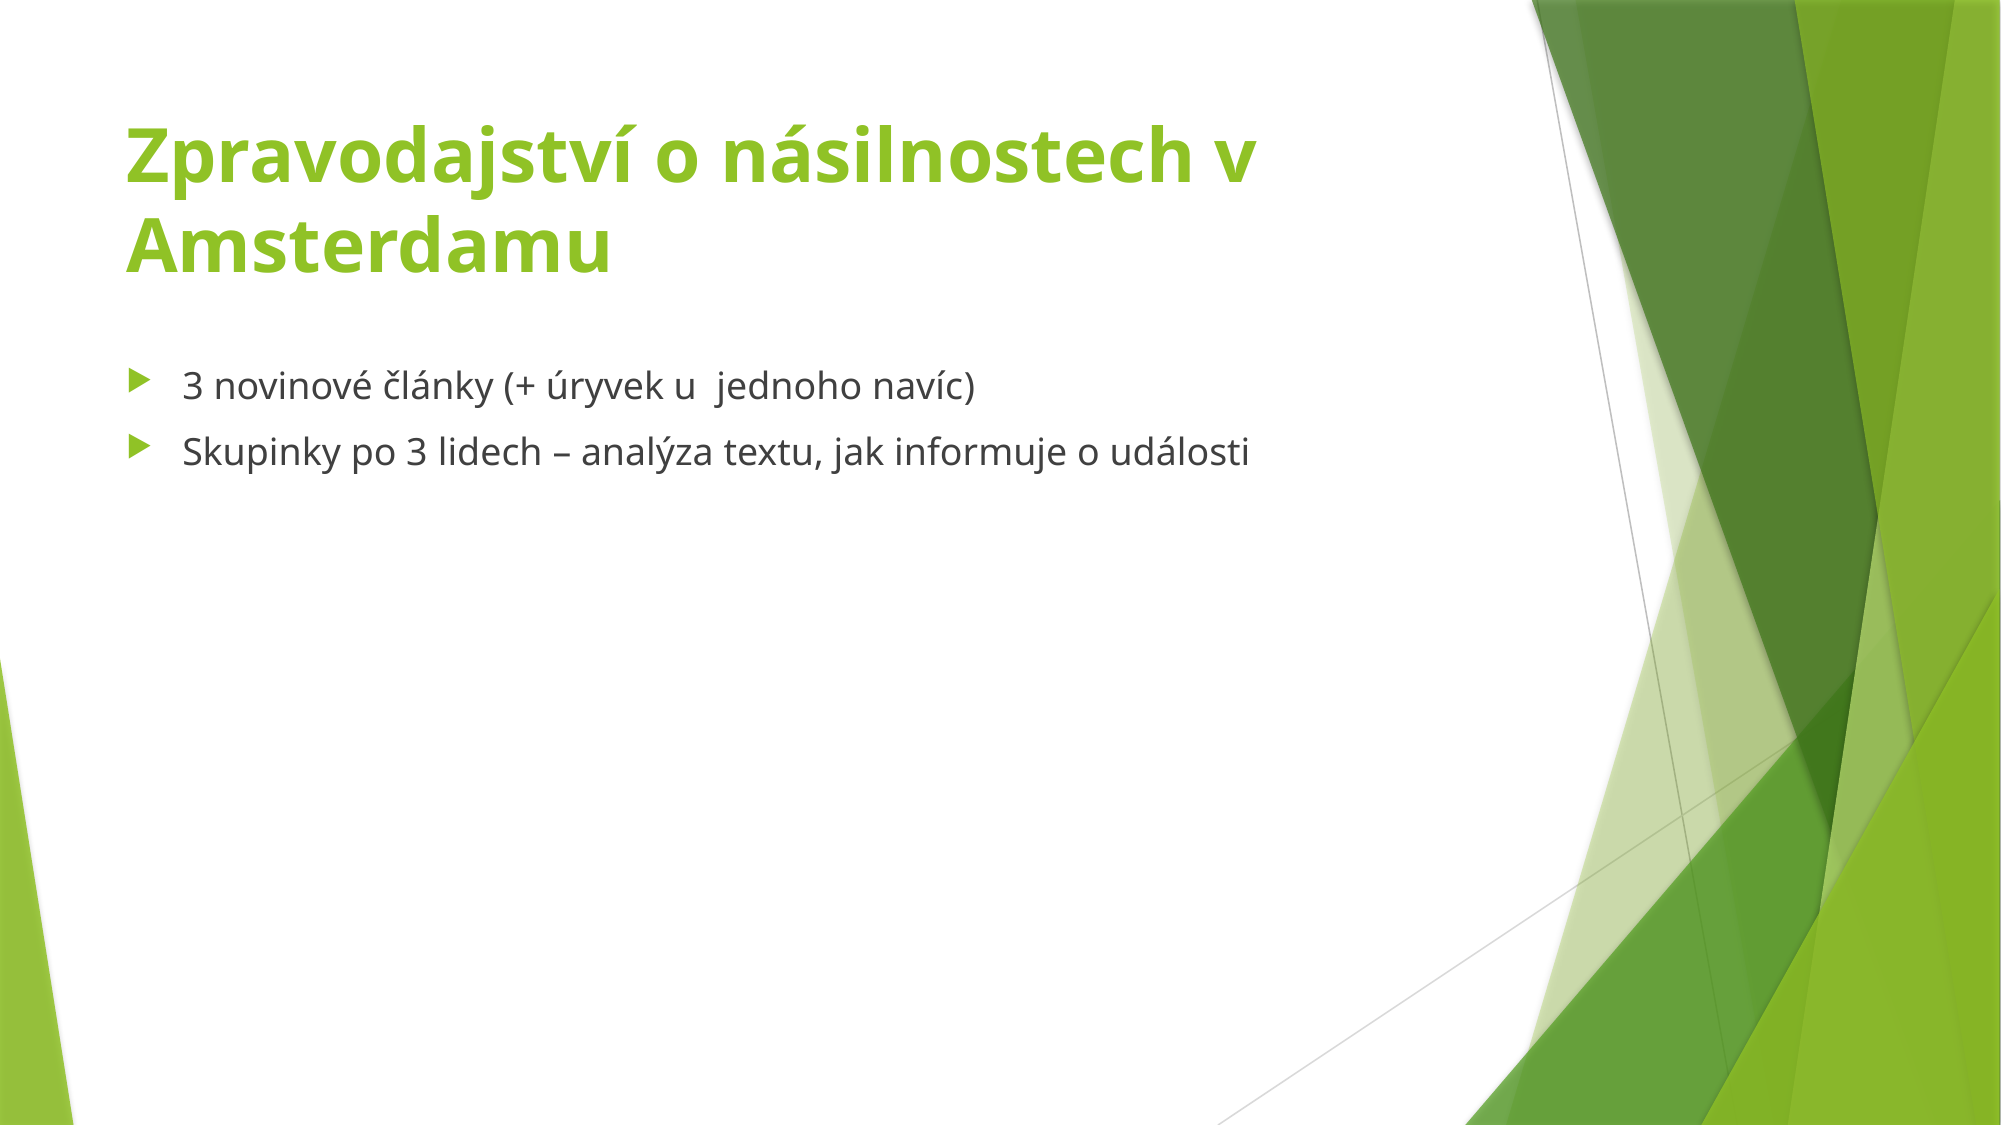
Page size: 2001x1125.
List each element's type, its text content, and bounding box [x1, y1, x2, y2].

title Zpravodajství o násilnostech v Amsterdamu [111, 99, 1522, 317]
list 3 novinové články (+ úryvek u jednoho navíc) Skupinky po 3 lidech – analýza textu, jak informuje o události [111, 354, 1522, 1061]
